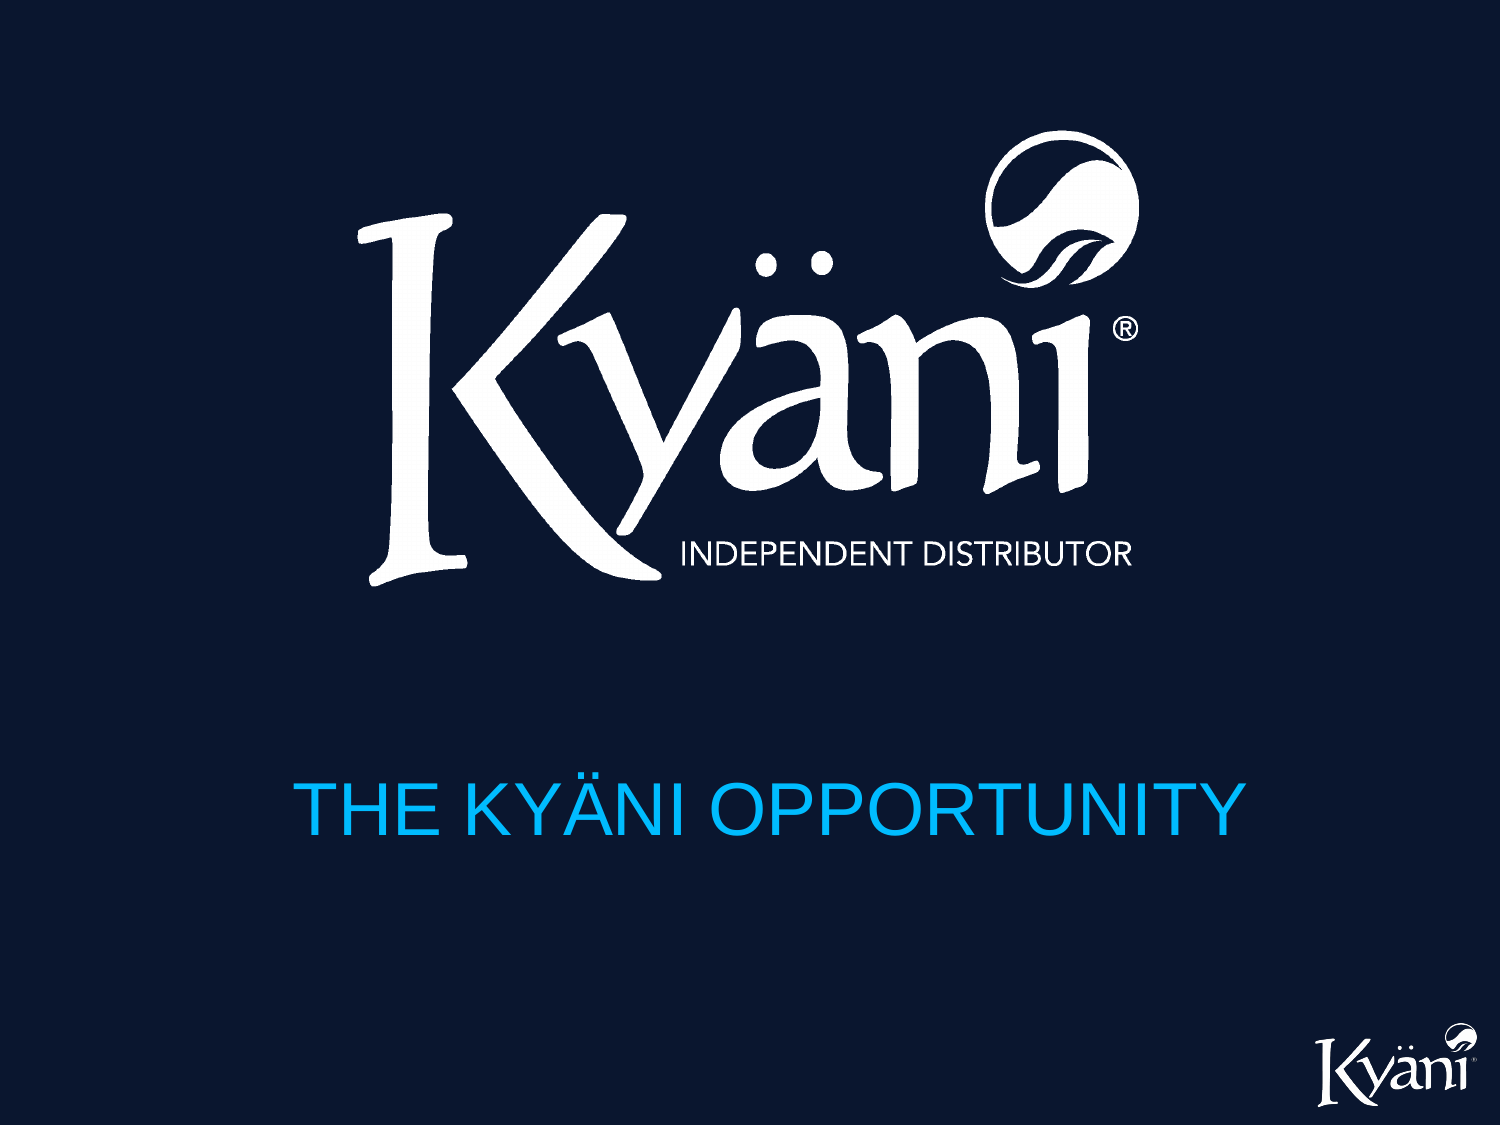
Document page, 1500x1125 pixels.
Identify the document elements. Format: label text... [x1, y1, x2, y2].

title THE KYÄNI OPPORTUNITY [179, 455, 1321, 976]
picture [345, 96, 1154, 636]
picture [1312, 1007, 1480, 1123]
